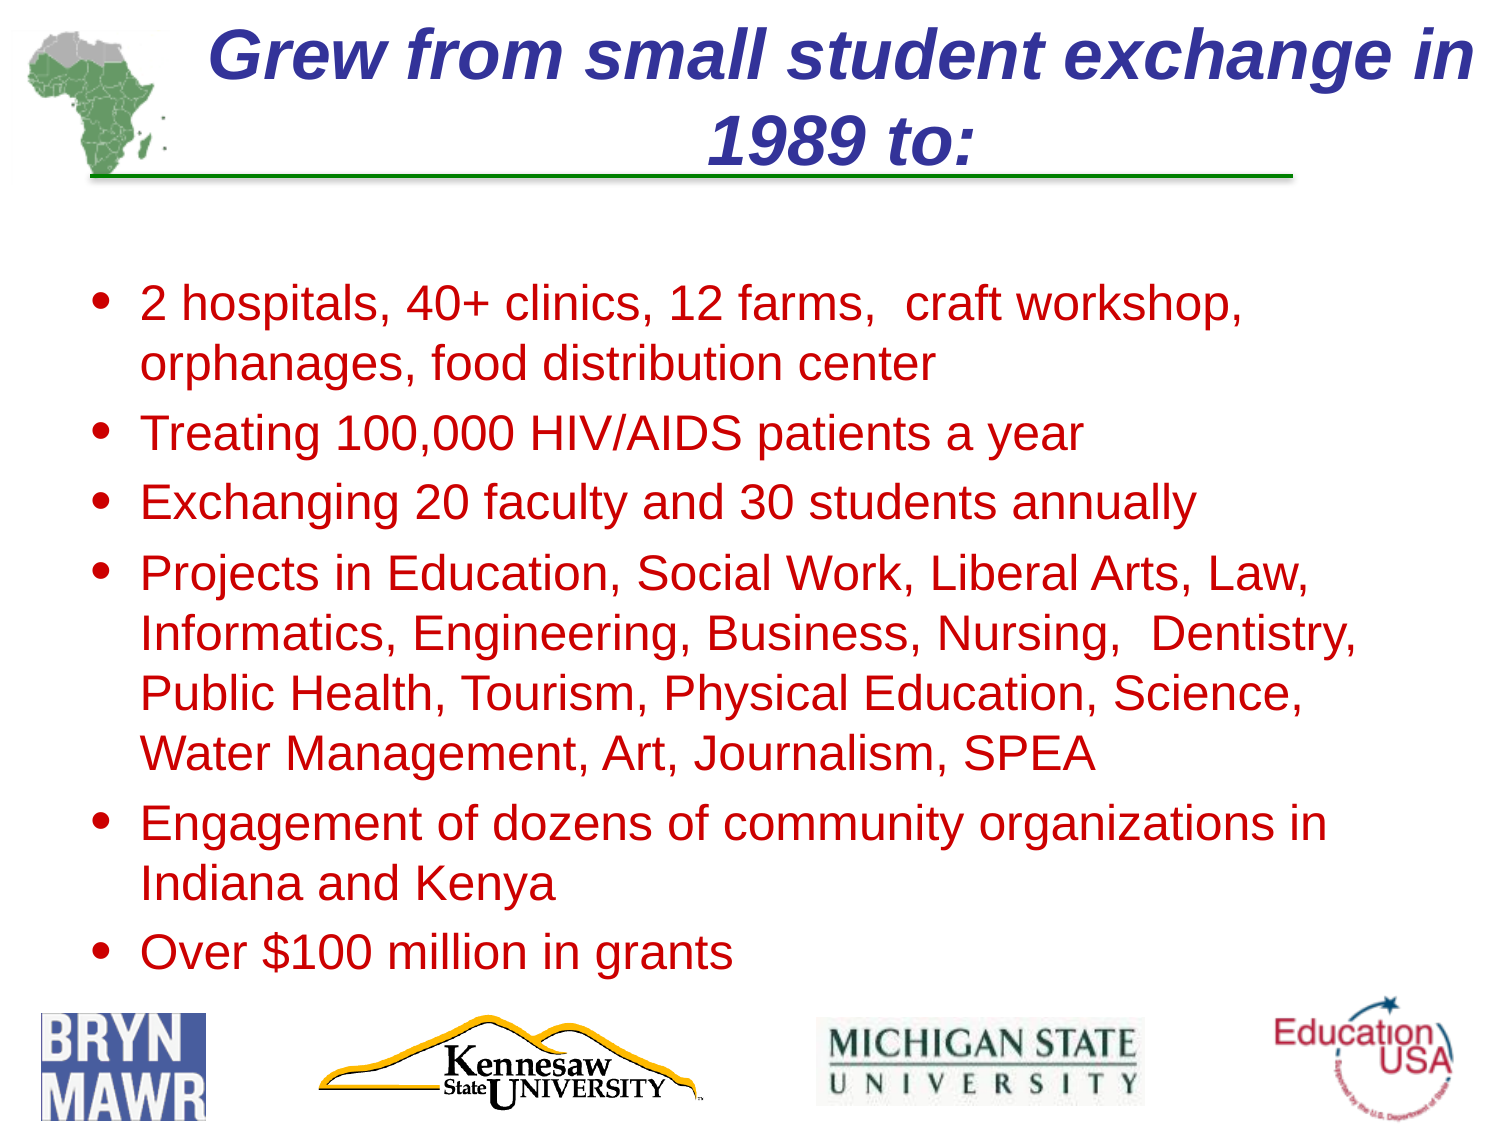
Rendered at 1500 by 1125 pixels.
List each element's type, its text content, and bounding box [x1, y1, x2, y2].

title Grew from small student exchange in 1989 to: [167, 0, 1500, 188]
list 2 hospitals, 40+ clinics, 12 farms, craft workshop, orphanages, food distribution center Treating 100,000 HIV/AIDS patients a year Exchanging 20 faculty and 30 students annually Projects in Education, Social Work, Liberal Arts, Law, Informatics, Engineering, Business, Nursing, Dentistry, Public Health, Tourism, Physical Education, Science, Water Management, Art, Journalism, SPEA Engagement of dozens of community organizations in Indiana and Kenya Over $100 million in grants [74, 262, 1426, 1006]
picture [816, 1017, 1145, 1106]
picture [41, 1013, 206, 1121]
picture [1257, 995, 1457, 1125]
picture [318, 1006, 704, 1118]
picture [11, 30, 167, 185]
